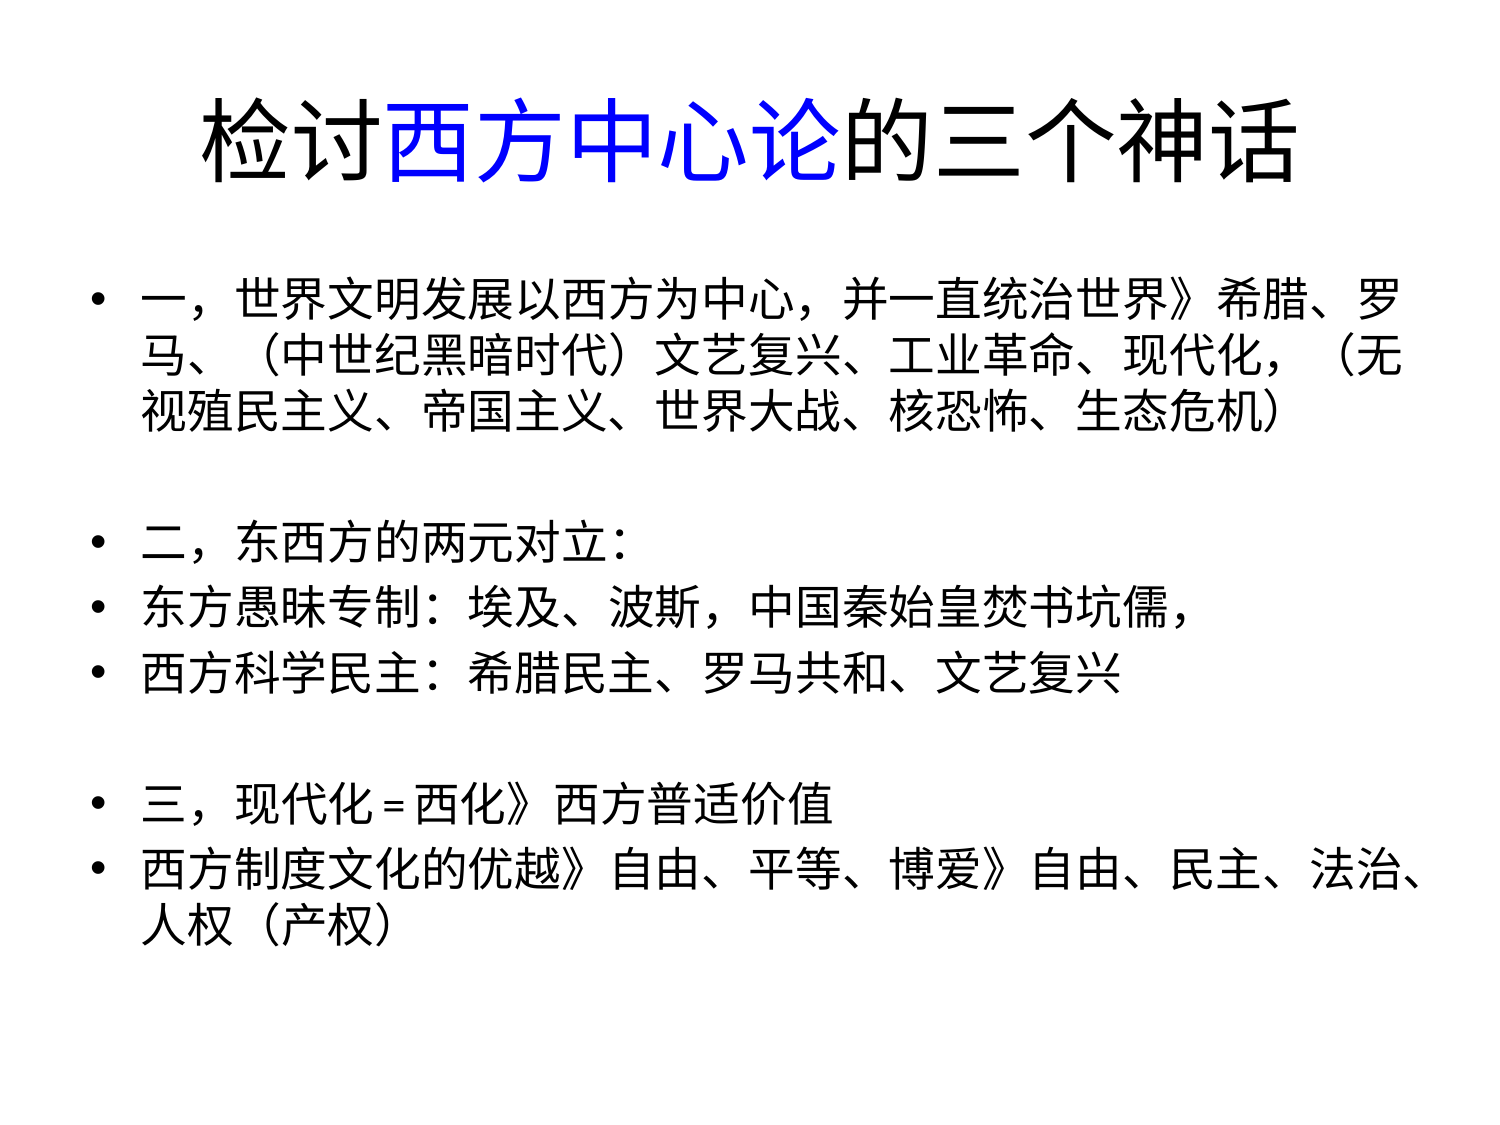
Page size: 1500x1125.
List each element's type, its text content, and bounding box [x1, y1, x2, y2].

title 检讨西方中心论的三个神话 [75, 45, 1425, 233]
list 一，世界文明发展以西方为中心，并一直统治世界》希腊、罗马、（中世纪黑暗时代）文艺复兴、工业革命、现代化，（无视殖民主义、帝国主义、世界大战、核恐怖、生态危机） 二，东西方的两元对立： 东方愚昧专制：埃及、波斯，中国秦始皇焚书坑儒， 西方科学民主：希腊民主、罗马共和、文艺复兴 三，现代化=西化》西方普适价值 西方制度文化的优越》自由、平等、博爱》自由、民主、法治、人权（产权） [75, 262, 1425, 1005]
